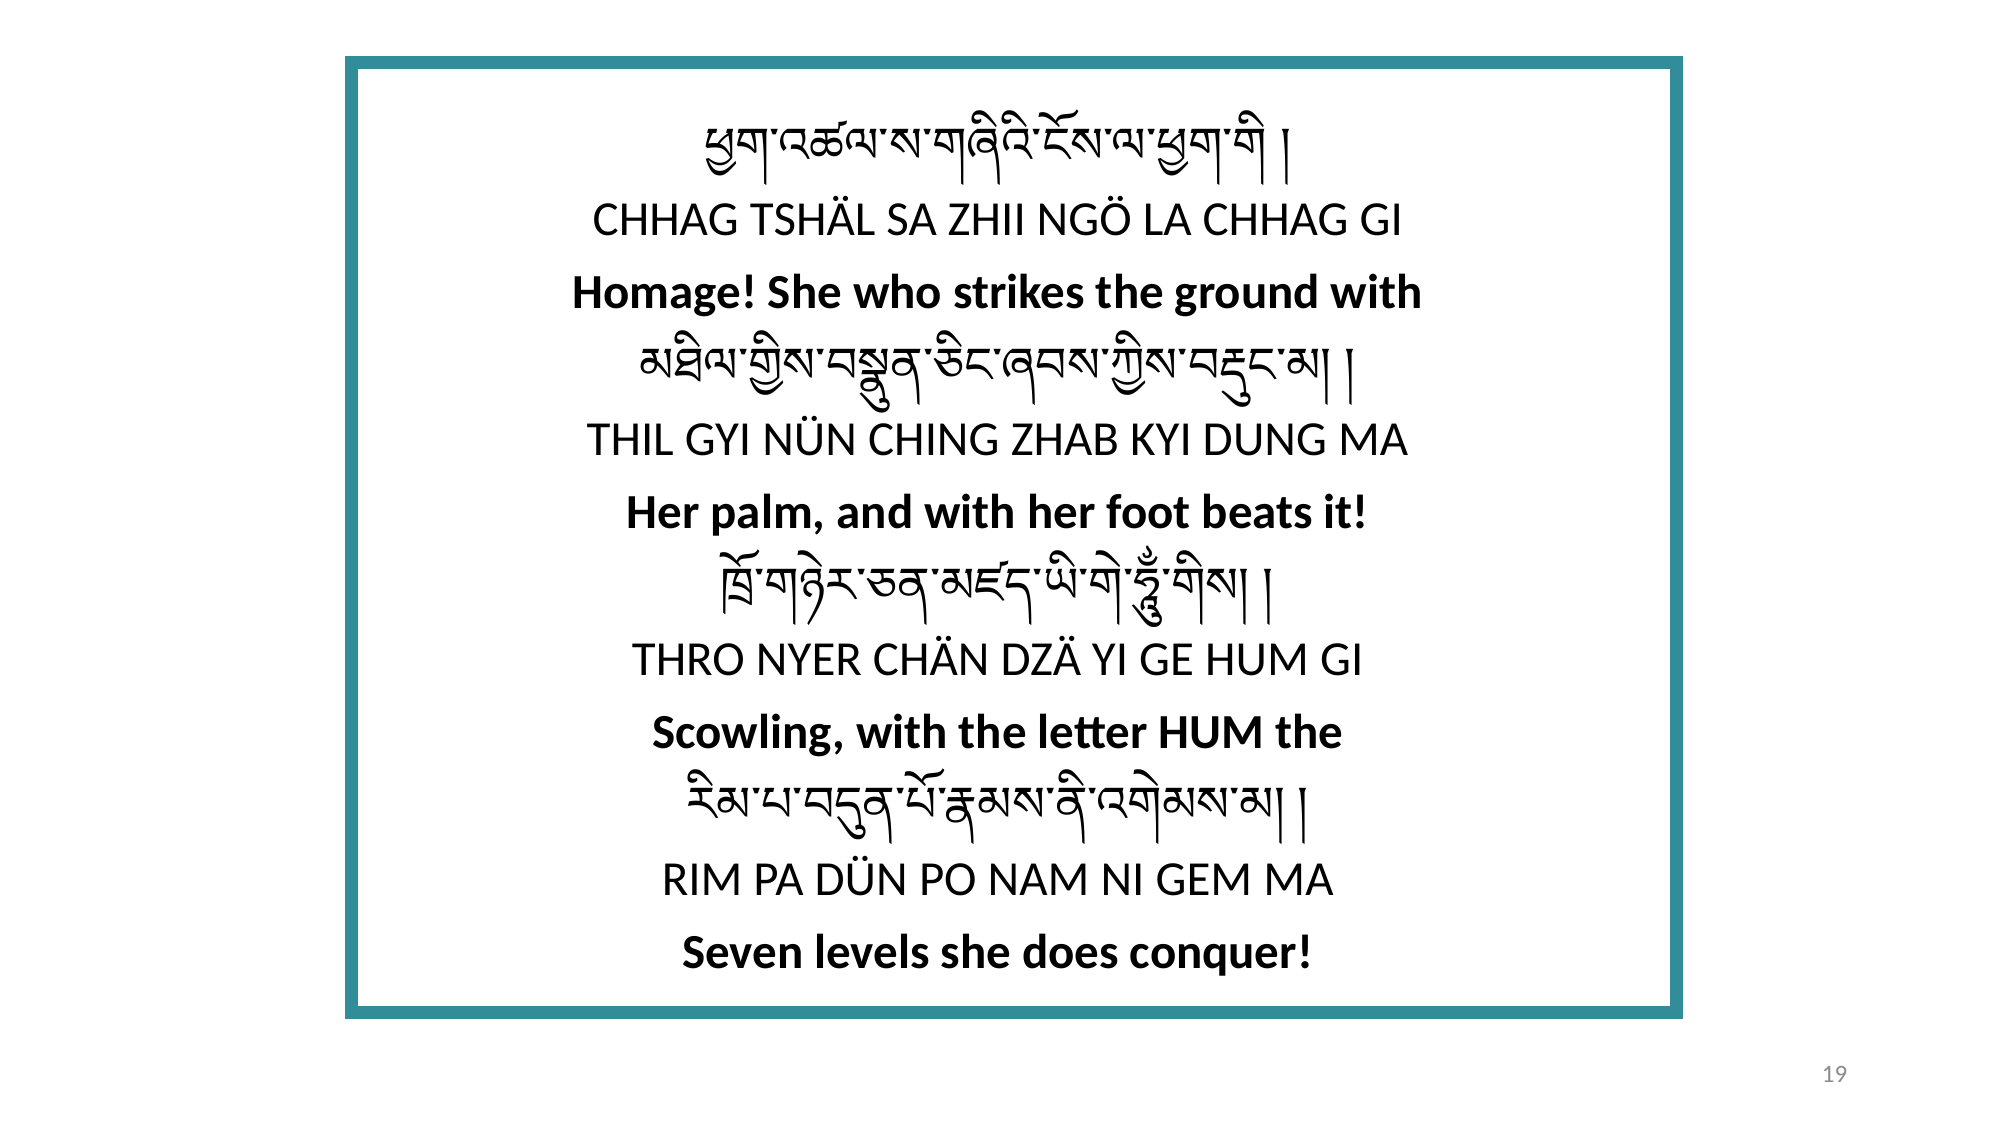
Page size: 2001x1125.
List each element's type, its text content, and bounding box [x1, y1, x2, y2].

slide_number 19 [1412, 1042, 1863, 1103]
text_box [350, 61, 1677, 1013]
